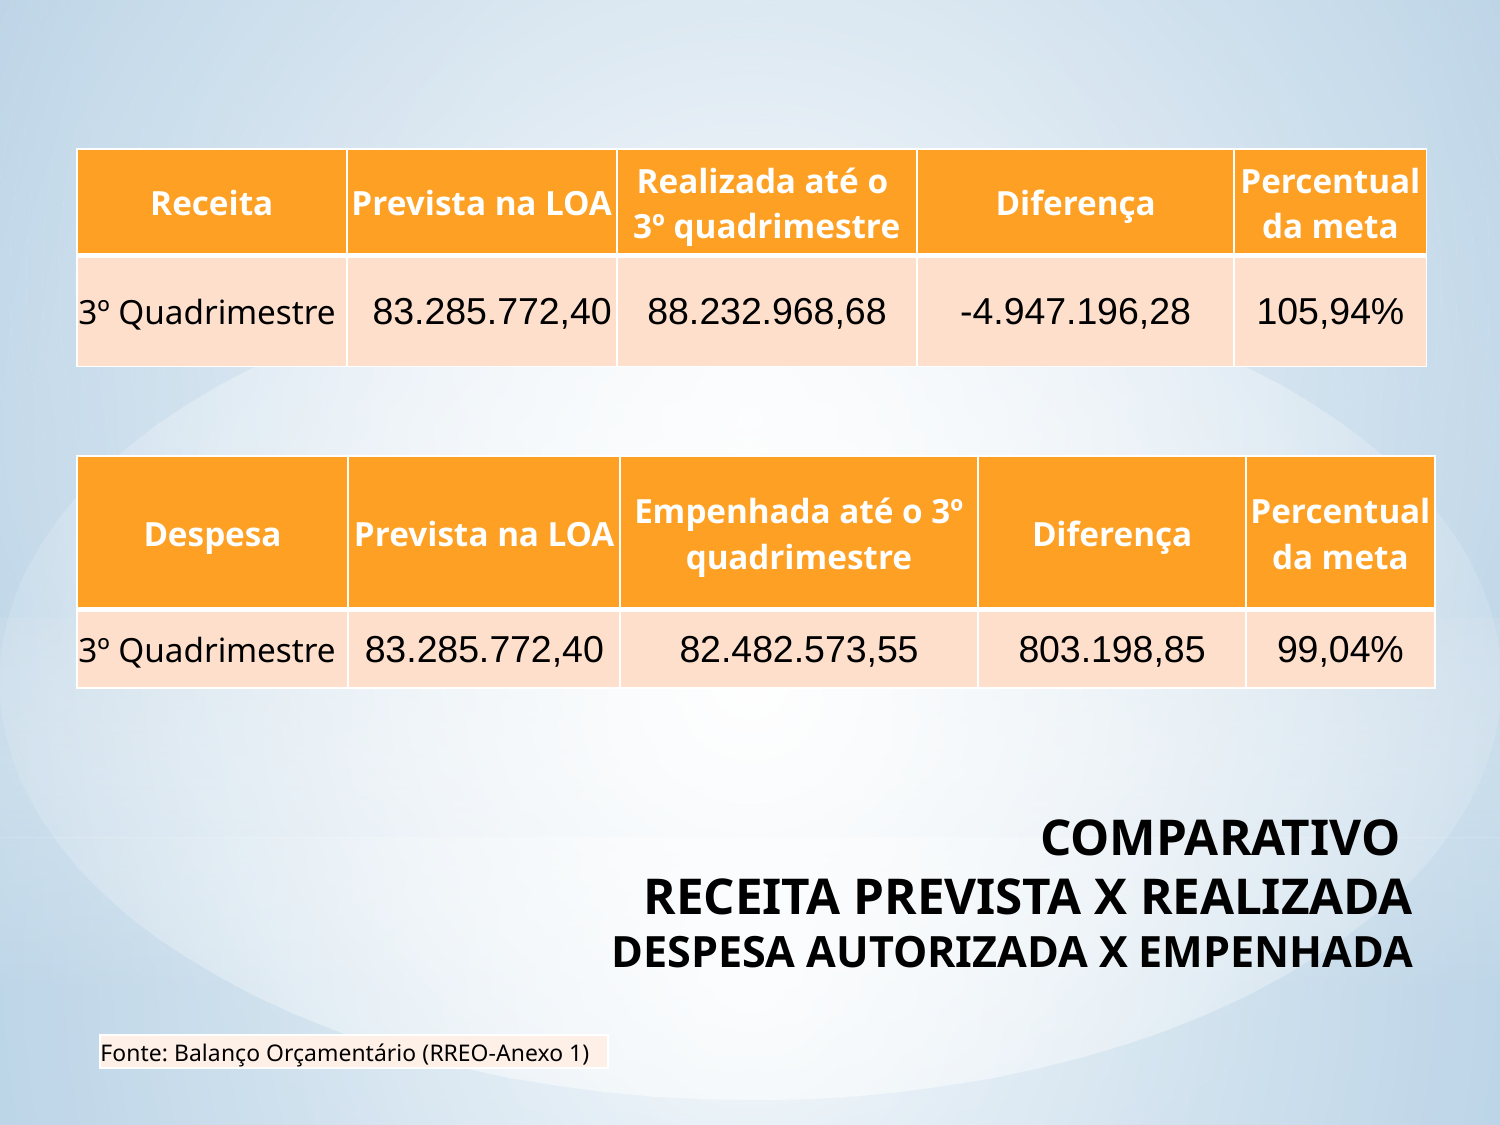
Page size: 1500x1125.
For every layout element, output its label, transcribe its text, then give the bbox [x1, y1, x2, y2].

table_header Fonte: Balanço Orçamentário (RREO-Anexo 1) [101, 1036, 607, 1067]
table_cell 99,04% [1247, 612, 1434, 687]
table_cell 83.285.772,40 [349, 612, 619, 687]
table_header Despesa [78, 457, 347, 607]
table_header Percentual da meta [1235, 150, 1426, 253]
table_cell 3º Quadrimestre [78, 258, 346, 366]
table_cell 3º Quadrimestre [78, 612, 347, 687]
table_header Prevista na LOA [349, 457, 619, 607]
table_cell 83.285.772,40 [348, 258, 616, 366]
table_header Receita [78, 150, 346, 253]
table_cell 88.232.968,68 [618, 258, 916, 366]
table_header Diferença [918, 150, 1233, 253]
table_header Prevista na LOA [348, 150, 616, 253]
table_cell -4.947.196,28 [918, 258, 1233, 366]
table_header Empenhada até o 3º quadrimestre [621, 457, 977, 607]
table_cell 105,94% [1235, 258, 1426, 366]
table_cell 803.198,85 [979, 612, 1245, 687]
table_header Diferença [979, 457, 1245, 607]
table_cell 82.482.573,55 [621, 612, 977, 687]
table_header Realizada até o 3º quadrimestre [618, 150, 916, 253]
table_header Percentual da meta [1247, 457, 1434, 607]
title COMPARATIVO RECEITA PREVISTA X REALIZADA DESPESA AUTORIZADA X EMPENHADA [360, 798, 1429, 987]
